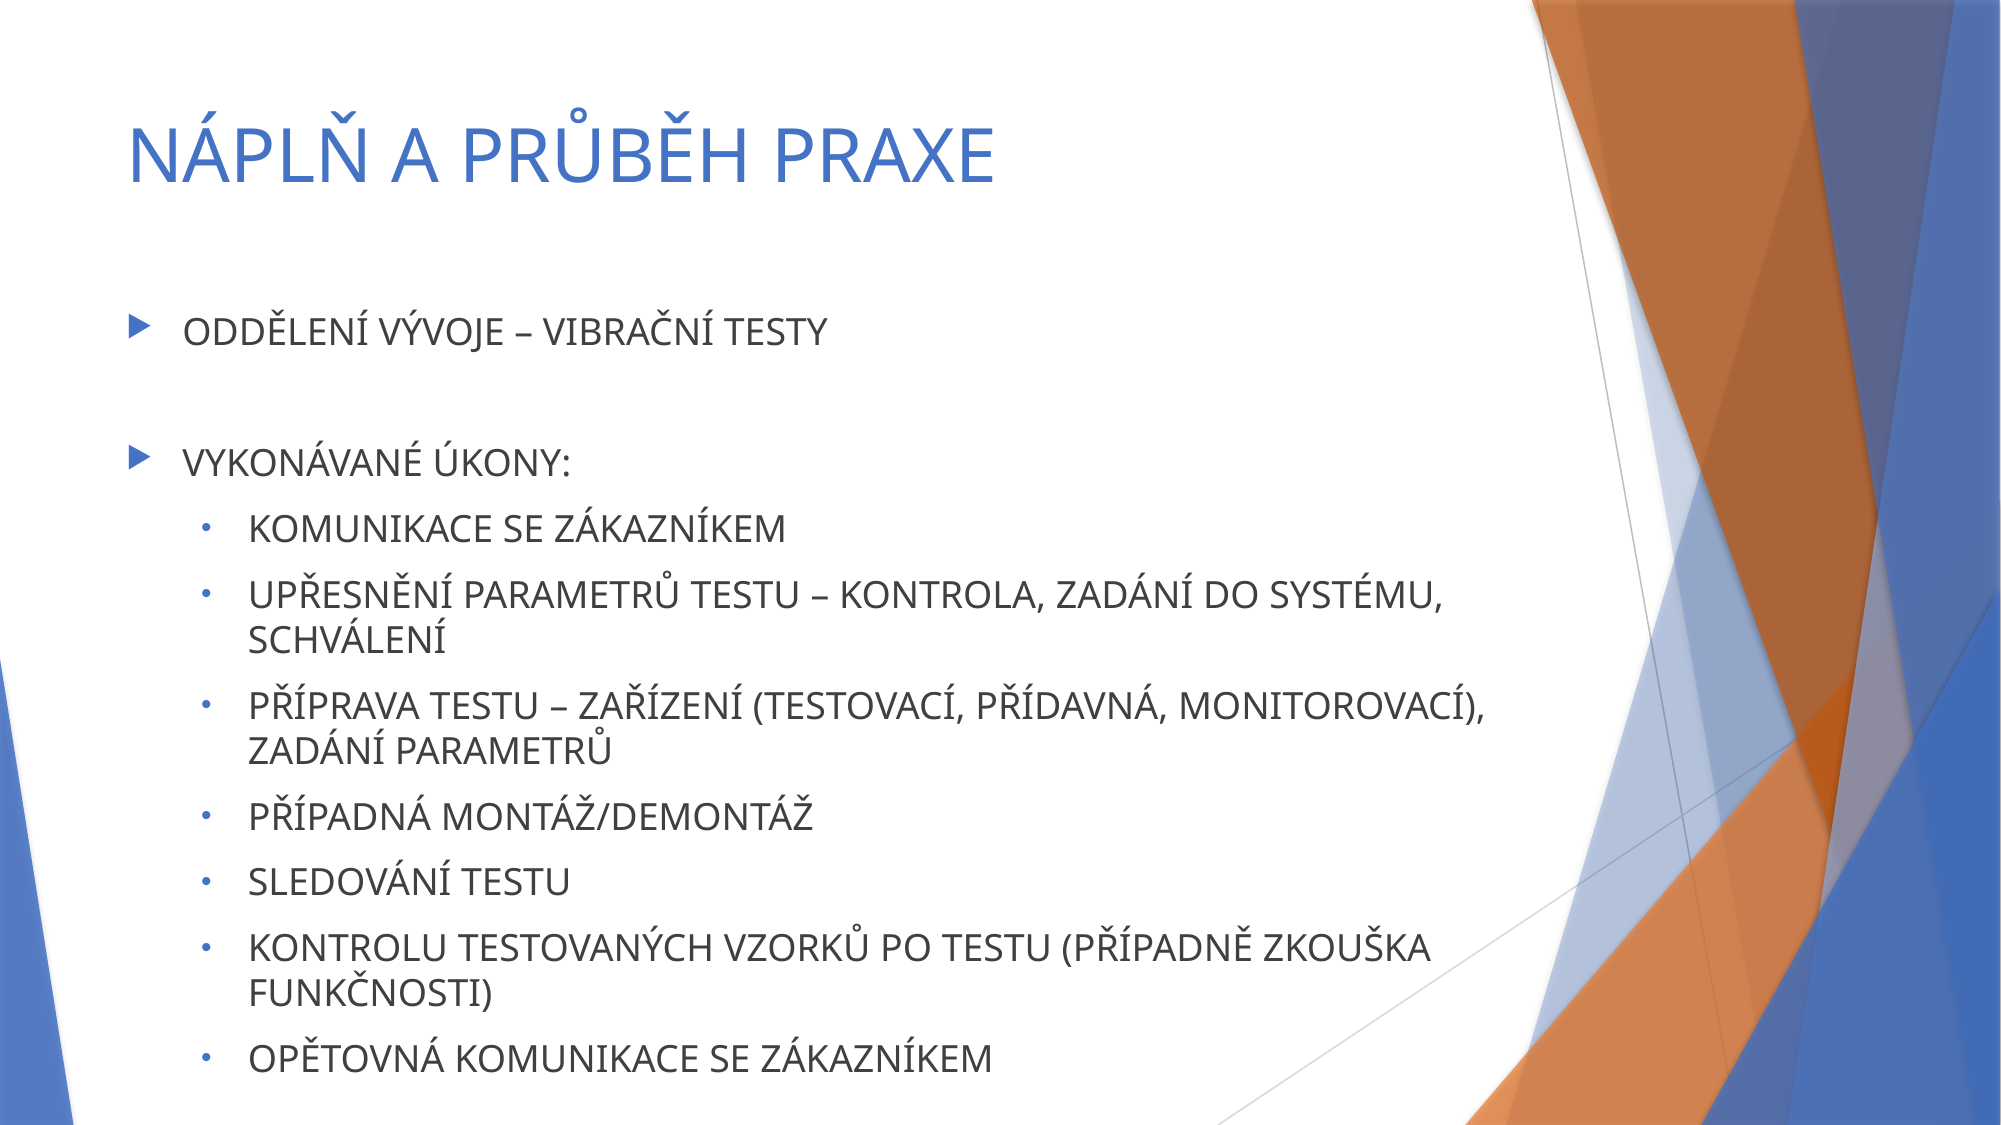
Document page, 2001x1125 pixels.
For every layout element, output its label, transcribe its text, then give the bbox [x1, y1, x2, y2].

list ODDĚLENÍ VÝVOJE – VIBRAČNÍ TESTY VYKONÁVANÉ ÚKONY: KOMUNIKACE SE ZÁKAZNÍKEM UPŘESNĚNÍ PARAMETRŮ TESTU – KONTROLA, ZADÁNÍ DO SYSTÉMU, SCHVÁLENÍ PŘÍPRAVA TESTU – ZAŘÍZENÍ (TESTOVACÍ, PŘÍDAVNÁ, MONITOROVACÍ), ZADÁNÍ PARAMETRŮ PŘÍPADNÁ MONTÁŽ/DEMONTÁŽ SLEDOVÁNÍ TESTU KONTROLU TESTOVANÝCH VZORKŮ PO TESTU (PŘÍPADNĚ ZKOUŠKA FUNKČNOSTI) OPĚTOVNÁ KOMUNIKACE SE ZÁKAZNÍKEM [111, 299, 1602, 1040]
title NÁPLŇ A PRŮBĚH PRAXE [111, 99, 1522, 299]
